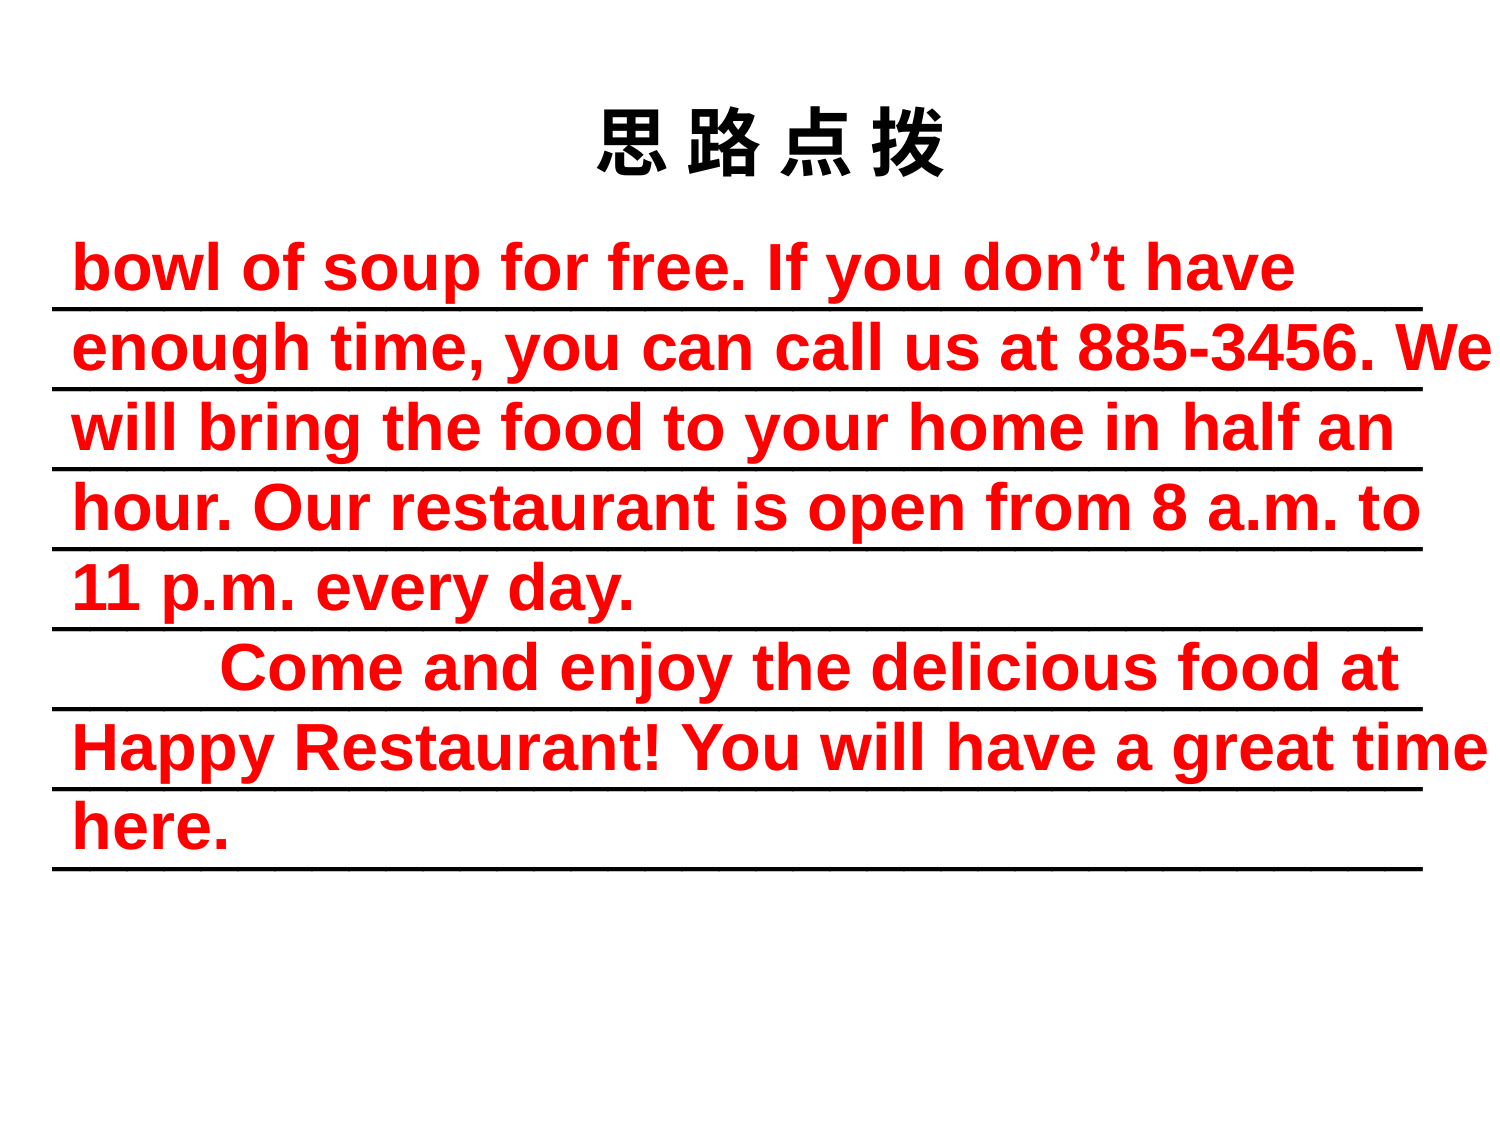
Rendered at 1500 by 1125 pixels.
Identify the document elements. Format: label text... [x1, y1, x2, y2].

text_box 思 路 点 拨 [79, 87, 1461, 193]
text_box _________________________________________________________________________________________________________________________________________________________________________________________ _____________________________________ __________________________________________________________________________ [38, 224, 1463, 880]
text_box bowl of soup for free. If you don’t have enough time, you can call us at 885-3456. We will bring the food to your home in half an hour. Our restaurant is open from 8 a.m. to 11 p.m. every day. Come and enjoy the delicious food at Happy Restaurant! You will have a great time here. [56, 216, 1500, 871]
